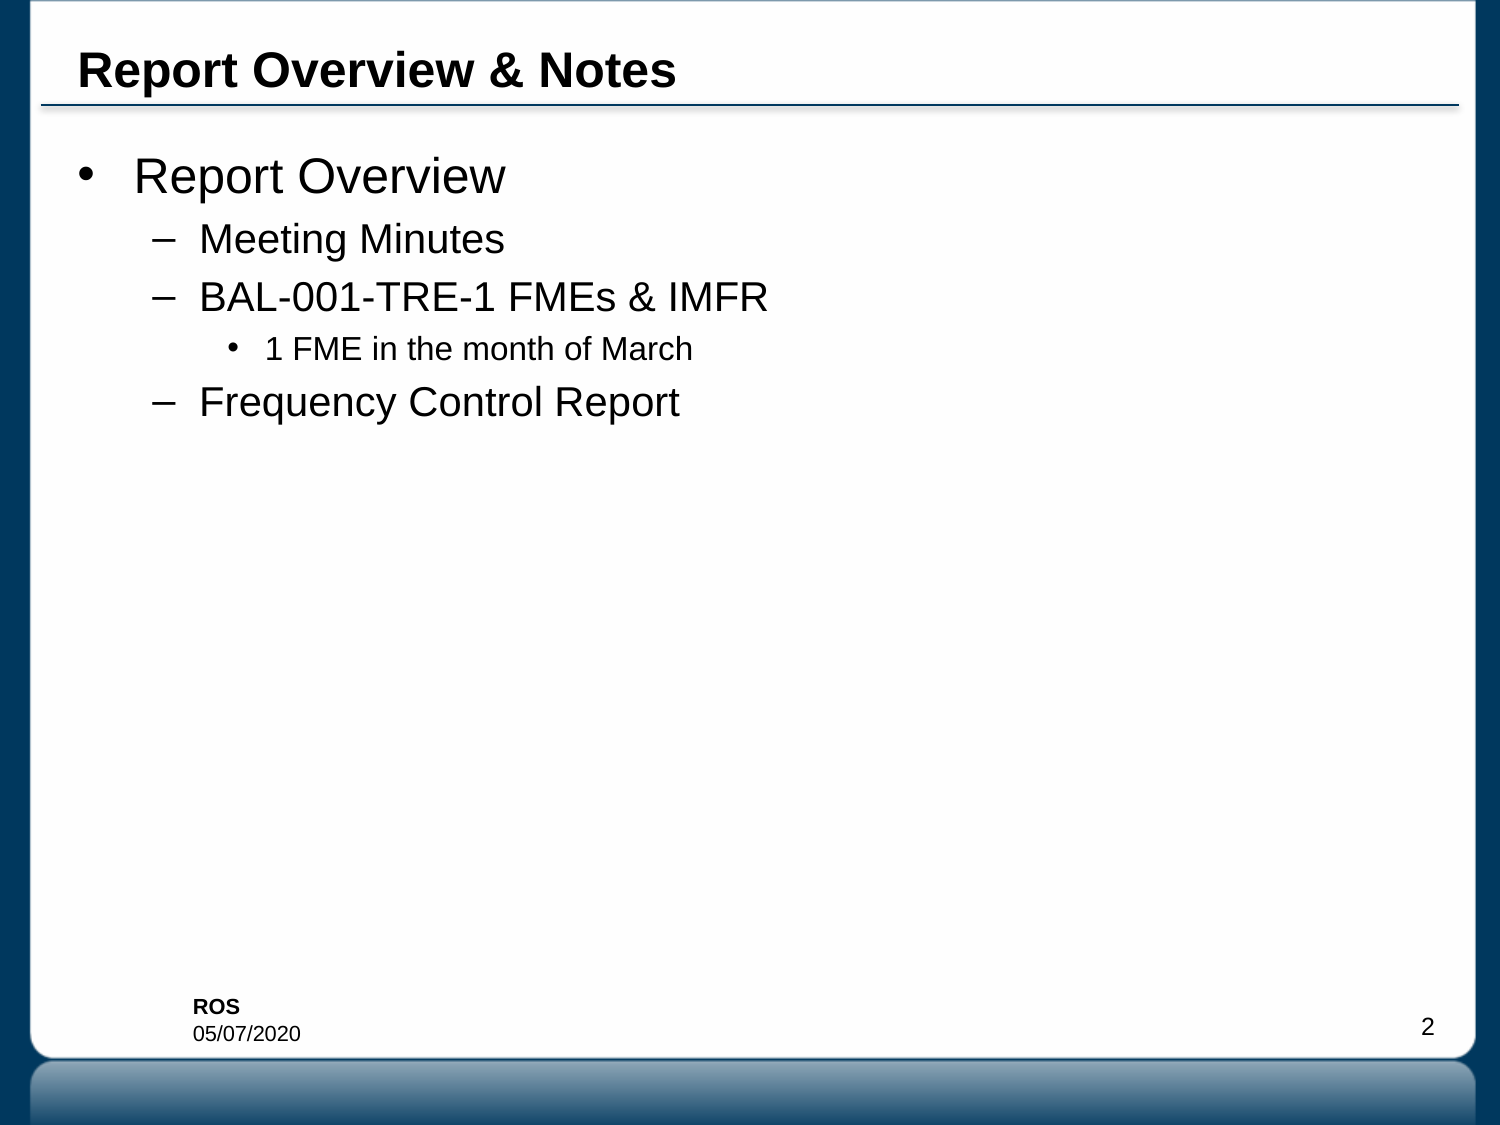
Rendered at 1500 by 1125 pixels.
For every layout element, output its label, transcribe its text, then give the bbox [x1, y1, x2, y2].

list Report Overview Meeting Minutes BAL-001-TRE-1 FMEs & IMFR 1 FME in the month of March Frequency Control Report [62, 135, 1413, 976]
title Report Overview & Notes [62, 29, 1450, 106]
picture [0, 0, 1500, 1125]
